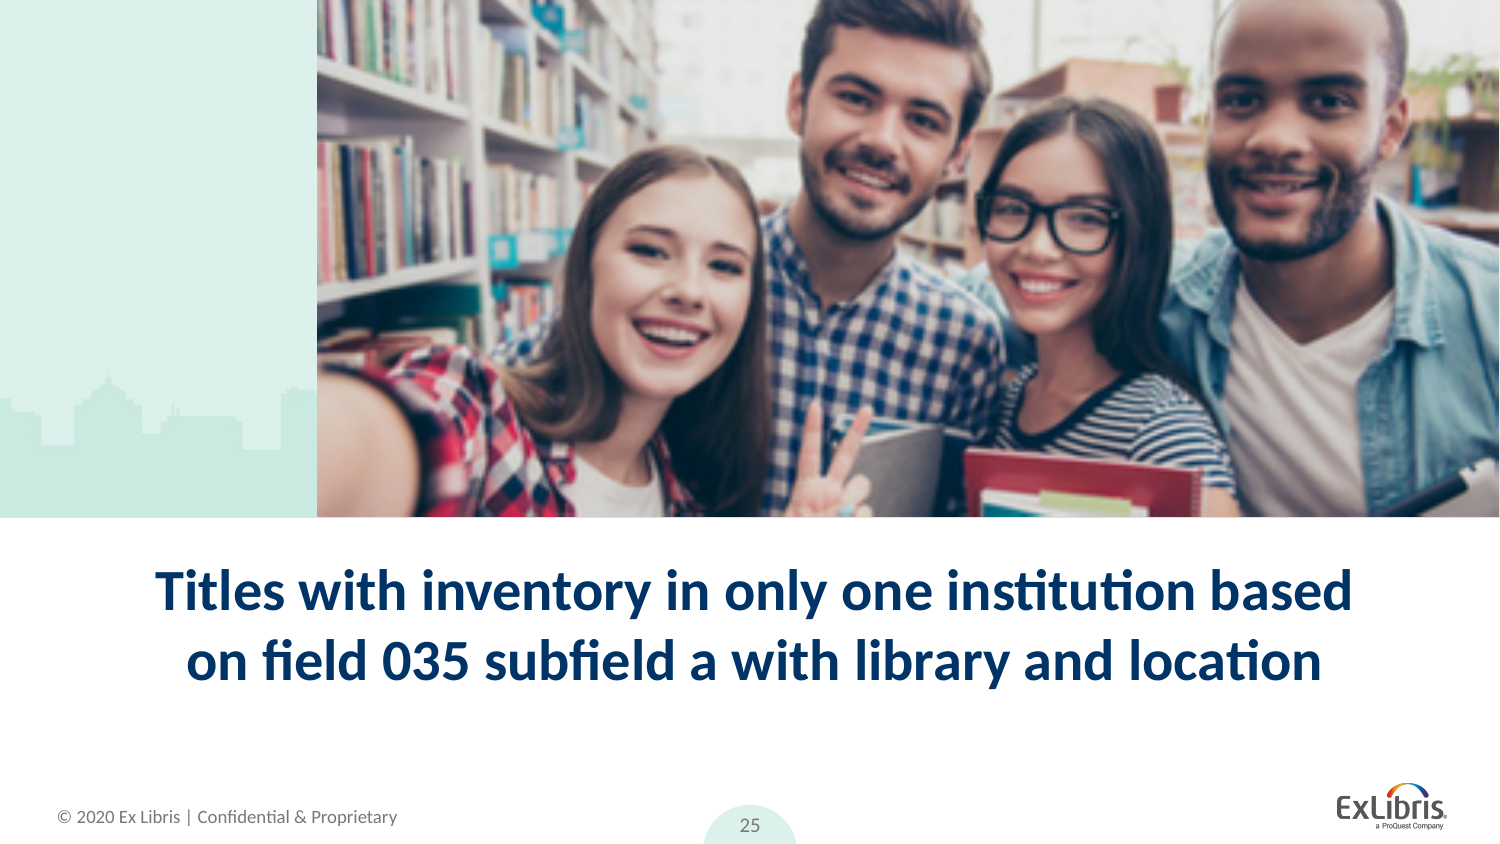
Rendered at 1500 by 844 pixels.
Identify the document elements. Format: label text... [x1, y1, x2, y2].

title Titles with inventory in only one institution based on field 035 subfield a with library and location [121, 544, 1388, 749]
picture [1337, 783, 1447, 830]
slide_number 25 [705, 793, 795, 844]
picture [0, 0, 1500, 518]
